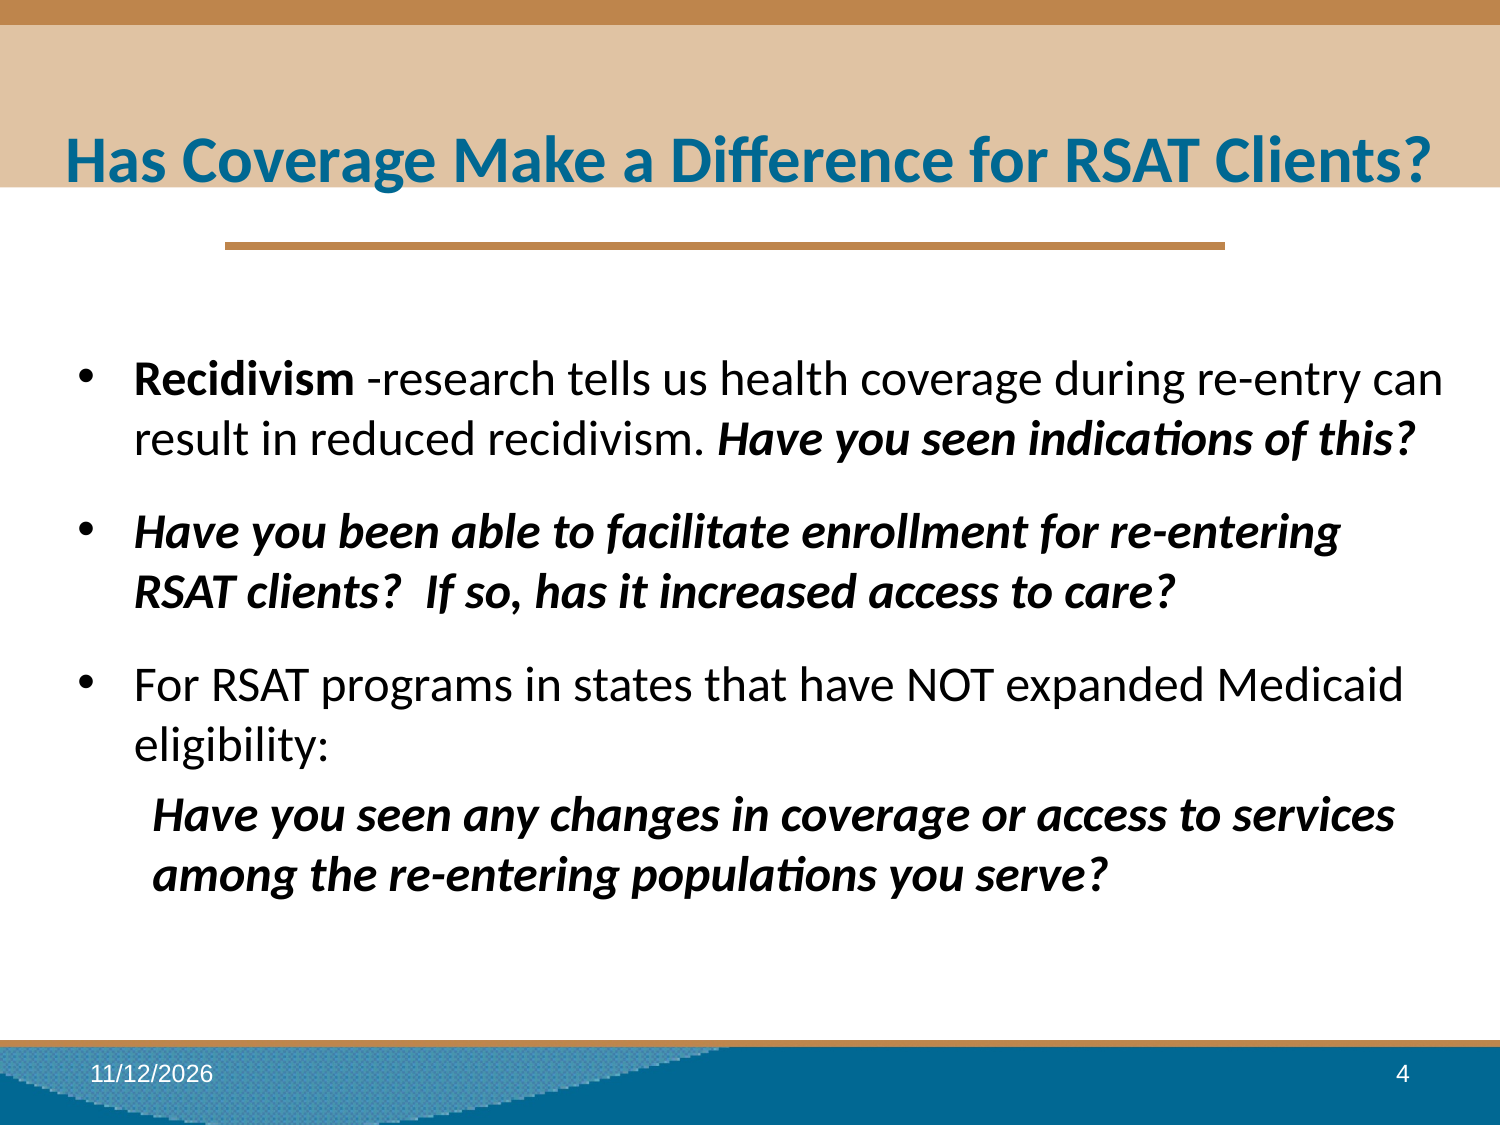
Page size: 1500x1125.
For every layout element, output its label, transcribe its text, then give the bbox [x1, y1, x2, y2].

picture [0, 1040, 1500, 1125]
picture [1398, 1065, 1408, 1081]
list Recidivism -research tells us health coverage during re-entry can result in reduced recidivism. Have you seen indications of this? Have you been able to facilitate enrollment for re-entering RSAT clients? If so, has it increased access to care? For RSAT programs in states that have NOT expanded Medicaid eligibility: Have you seen any changes in coverage or access to services among the re-entering populations you serve? [62, 337, 1463, 1039]
title Has Coverage Make a Difference for RSAT Clients? [12, 62, 1488, 250]
text_box [0, 27, 1500, 189]
picture [224, 242, 1226, 251]
text_box [0, 0, 1500, 27]
